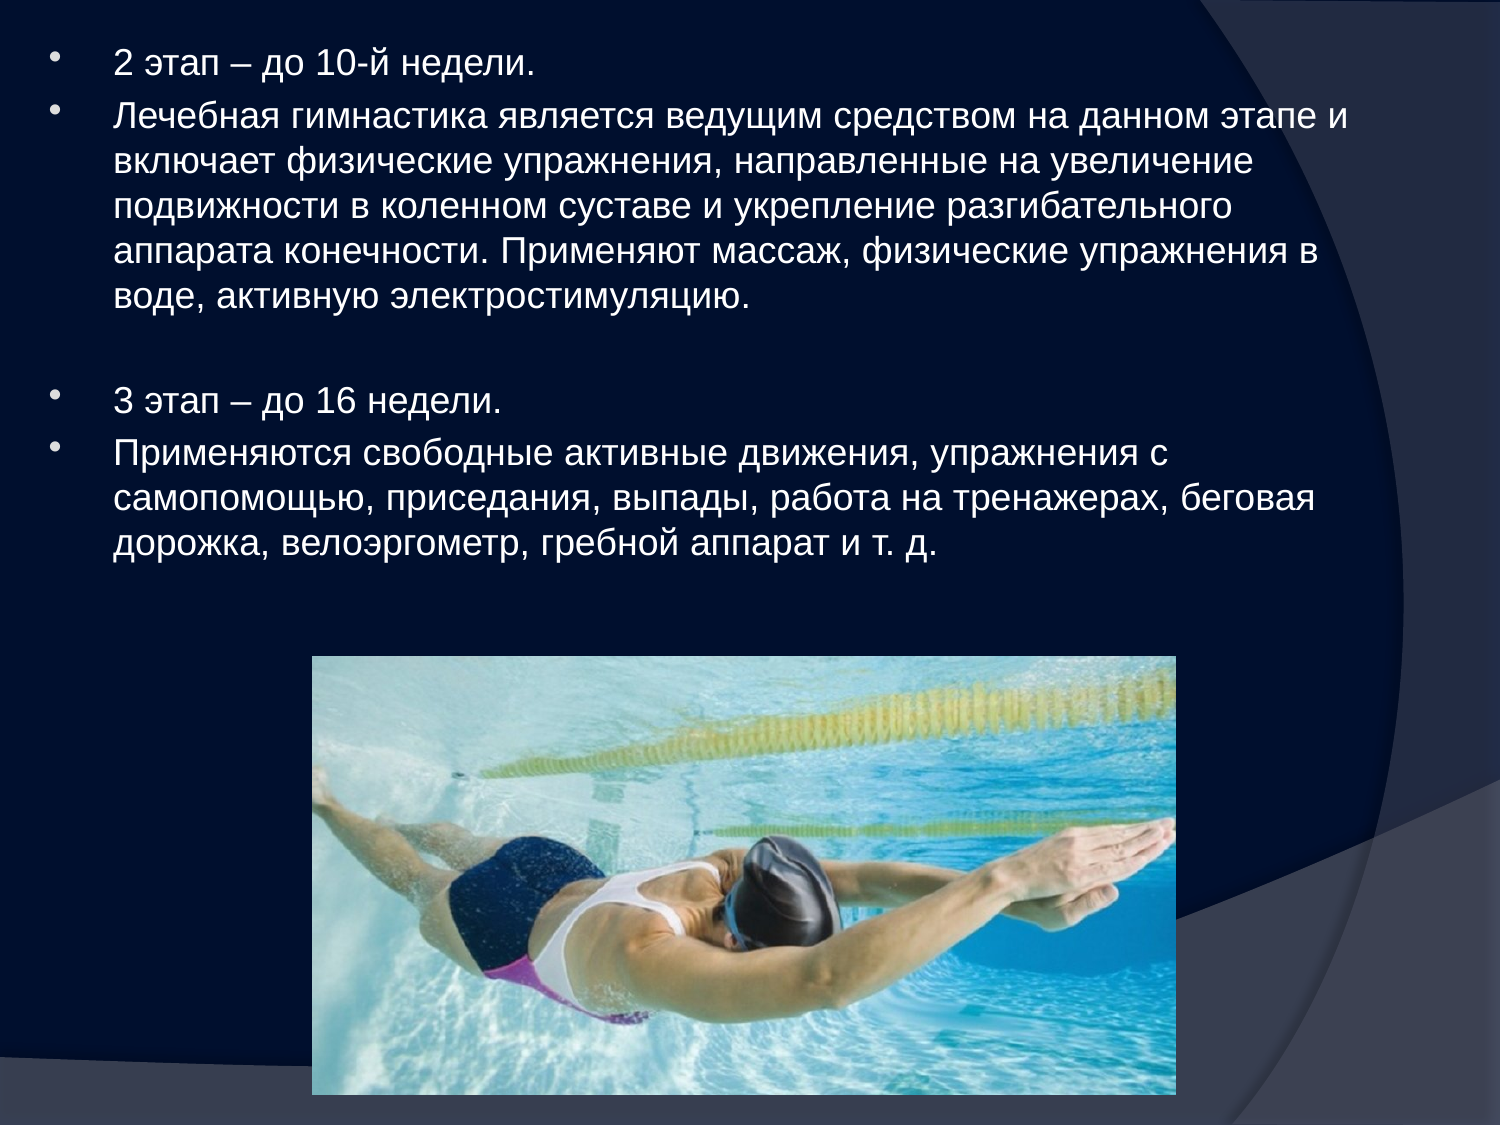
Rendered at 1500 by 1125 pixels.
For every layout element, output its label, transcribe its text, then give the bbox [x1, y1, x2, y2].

list 2 этап – до 10-й недели. Лечебная гимнастика является ведущим средством на данном этапе и включает физические упражнения, направленные на увеличение подвижности в коленном суставе и укрепление разгибательного аппарата конечности. Применяют массаж, физические упражнения в воде, активную электростимуляцию. 3 этап – до 16 недели. Применяются свободные активные движения, упражнения с самопомощью, приседания, выпады, работа на тренажерах, беговая дорожка, велоэргометр, гребной аппарат и т. д. [29, 30, 1380, 598]
picture [312, 656, 1176, 1095]
